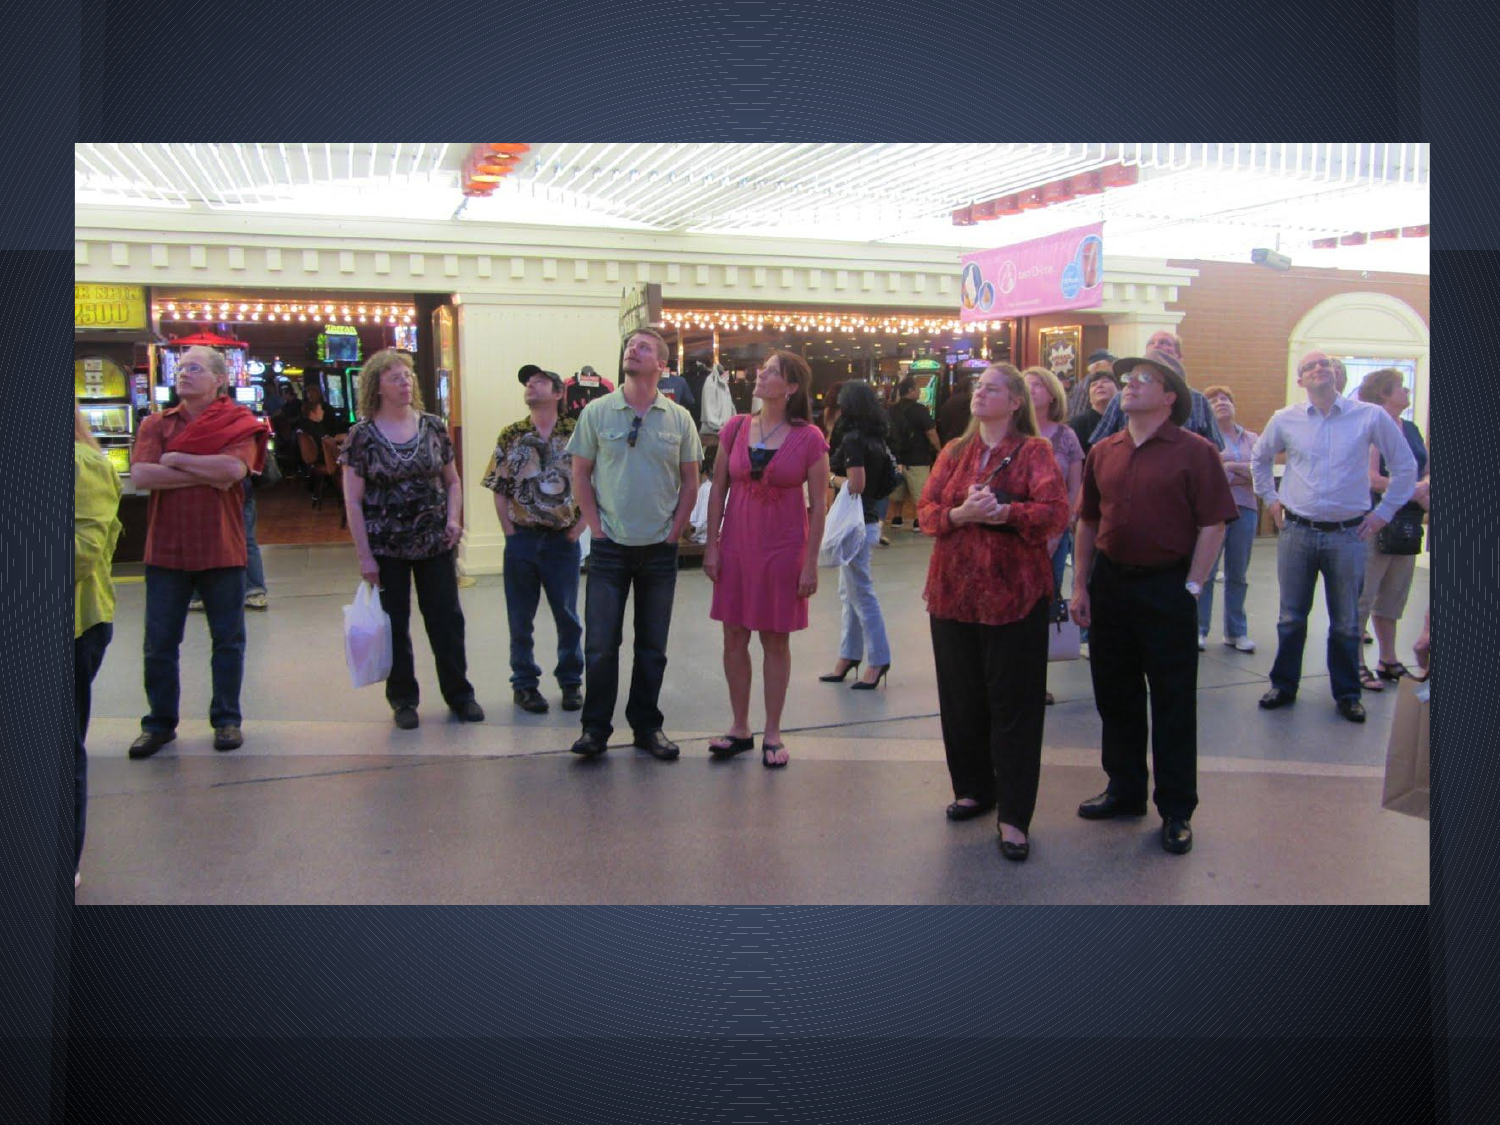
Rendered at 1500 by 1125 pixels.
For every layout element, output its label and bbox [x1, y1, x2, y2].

text_box [74, 143, 1430, 905]
